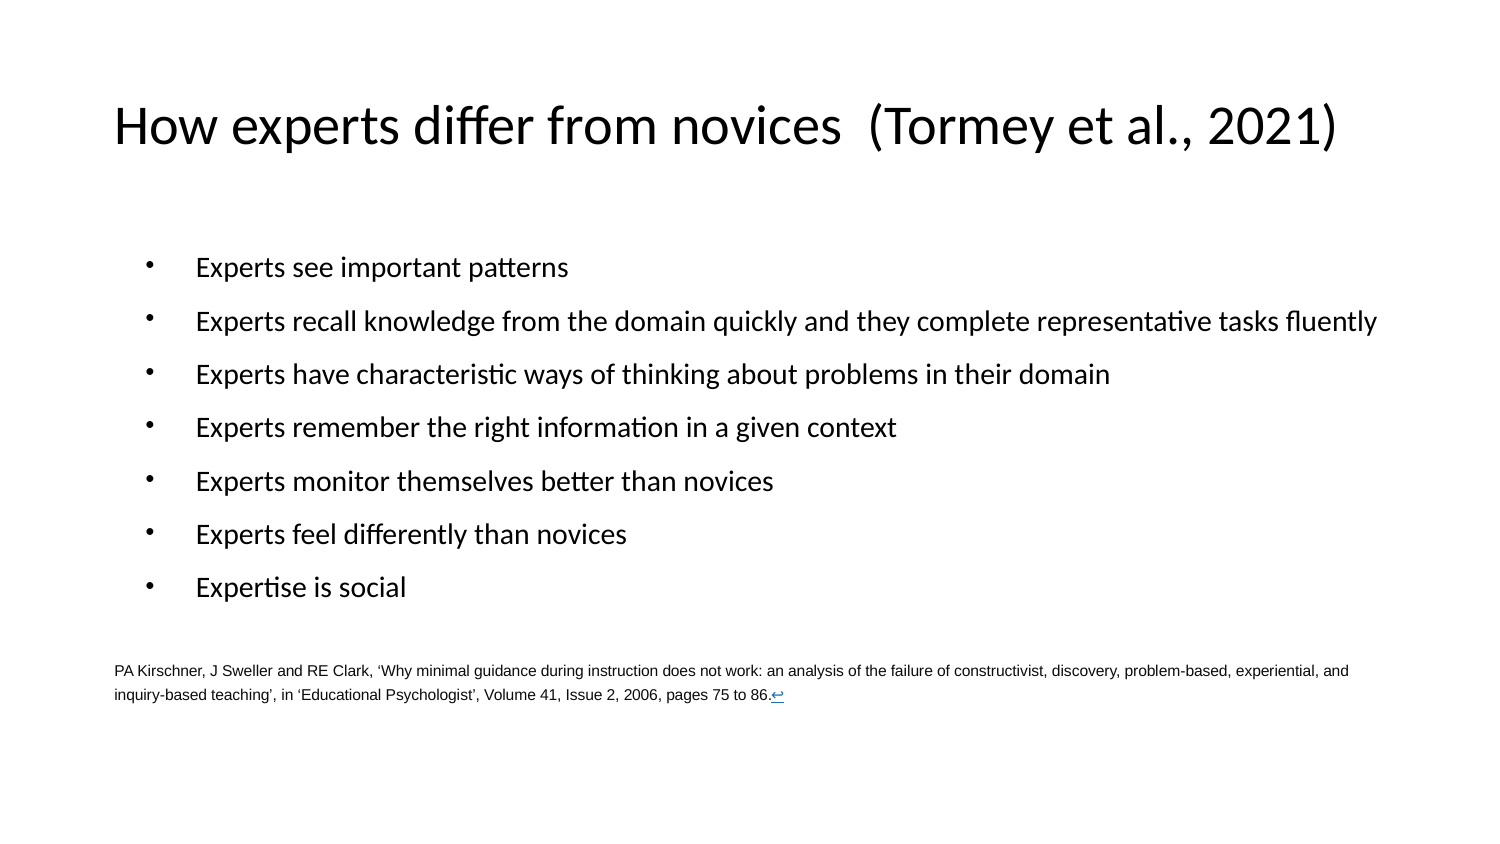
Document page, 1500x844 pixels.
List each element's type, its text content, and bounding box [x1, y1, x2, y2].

list Experts see important patterns Experts recall knowledge from the domain quickly and they complete representative tasks fluently Experts have characteristic ways of thinking about problems in their domain Experts remember the right information in a given context Experts monitor themselves better than novices Experts feel differently than novices Expertise is social PA Kirschner, J Sweller and RE Clark, ‘Why minimal guidance during instruction does not work: an analysis of the failure of constructivist, discovery, problem-based, experiential, and inquiry-based teaching’, in ‘Educational Psychologist’, Volume 41, Issue 2, 2006, pages 75 to 86.↩ [103, 224, 1397, 760]
title How experts differ from novices (Tormey et al., 2021) [103, 44, 1397, 208]
